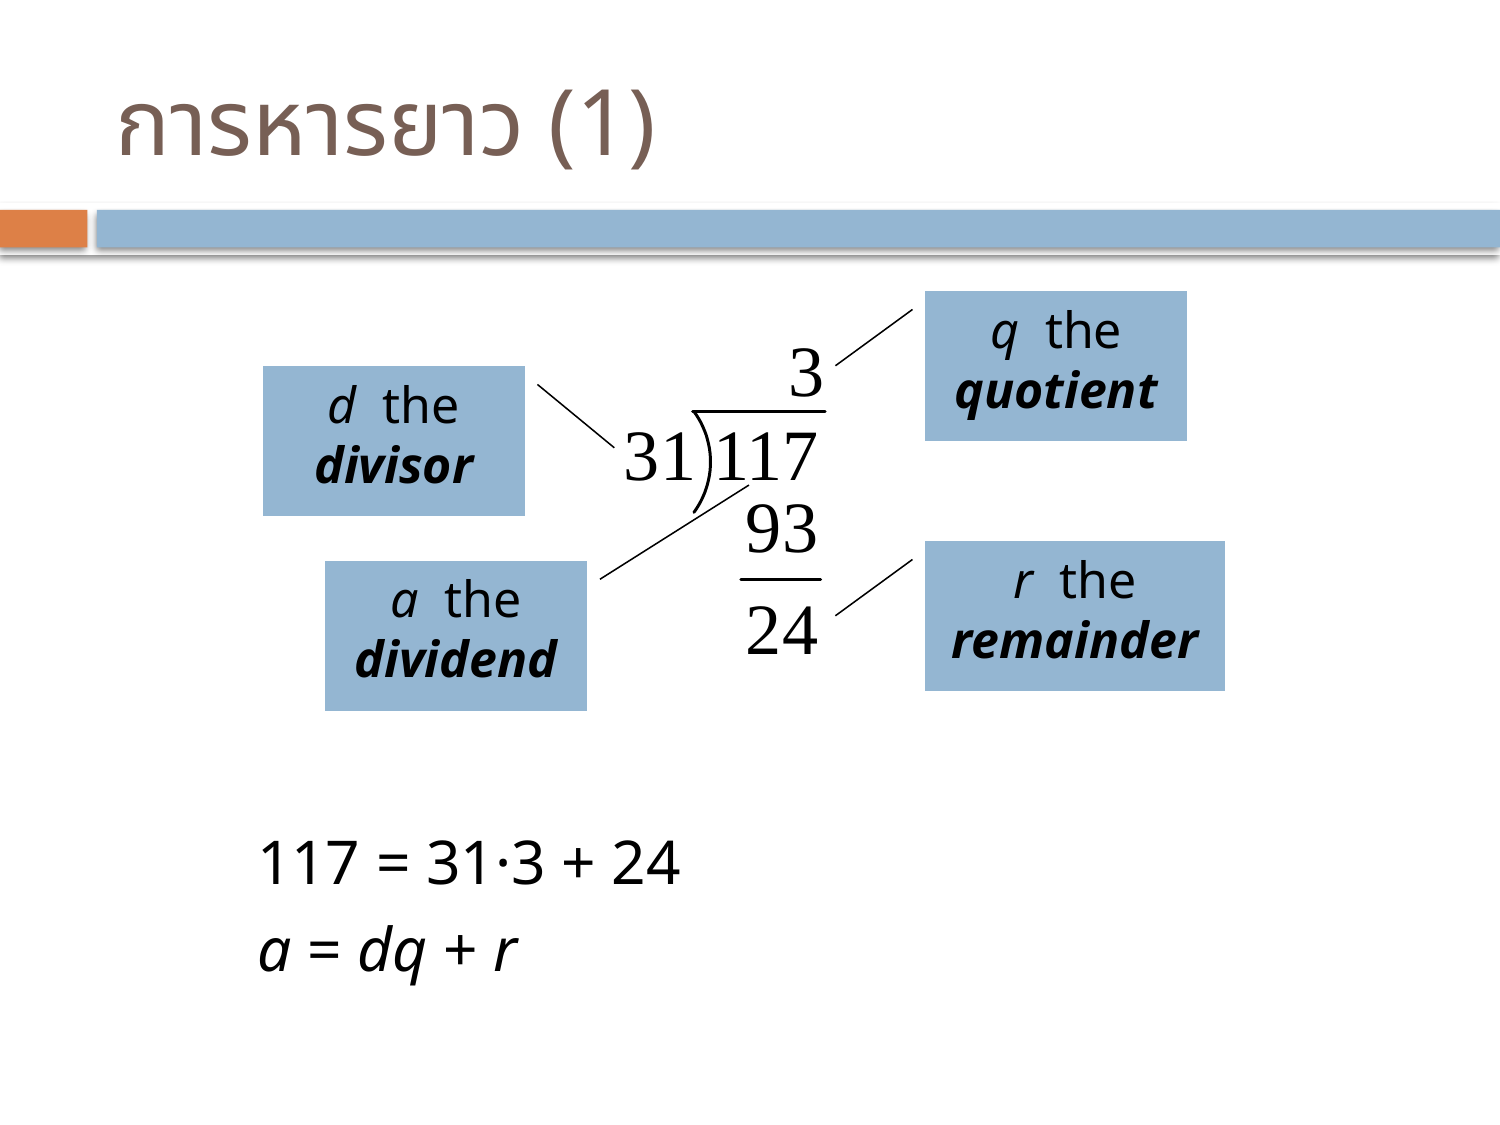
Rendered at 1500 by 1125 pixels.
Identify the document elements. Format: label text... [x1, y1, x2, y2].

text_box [728, 482, 838, 671]
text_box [614, 323, 838, 529]
text_box r the remainder [925, 541, 1225, 691]
text_box q the quotient [925, 291, 1187, 441]
title การหารยาว (1) [100, 37, 1439, 201]
text_box 117 = 31·3 + 24 a = dq + r [242, 381, 1152, 983]
text_box d the divisor [263, 366, 525, 516]
text_box a the dividend [325, 561, 587, 711]
